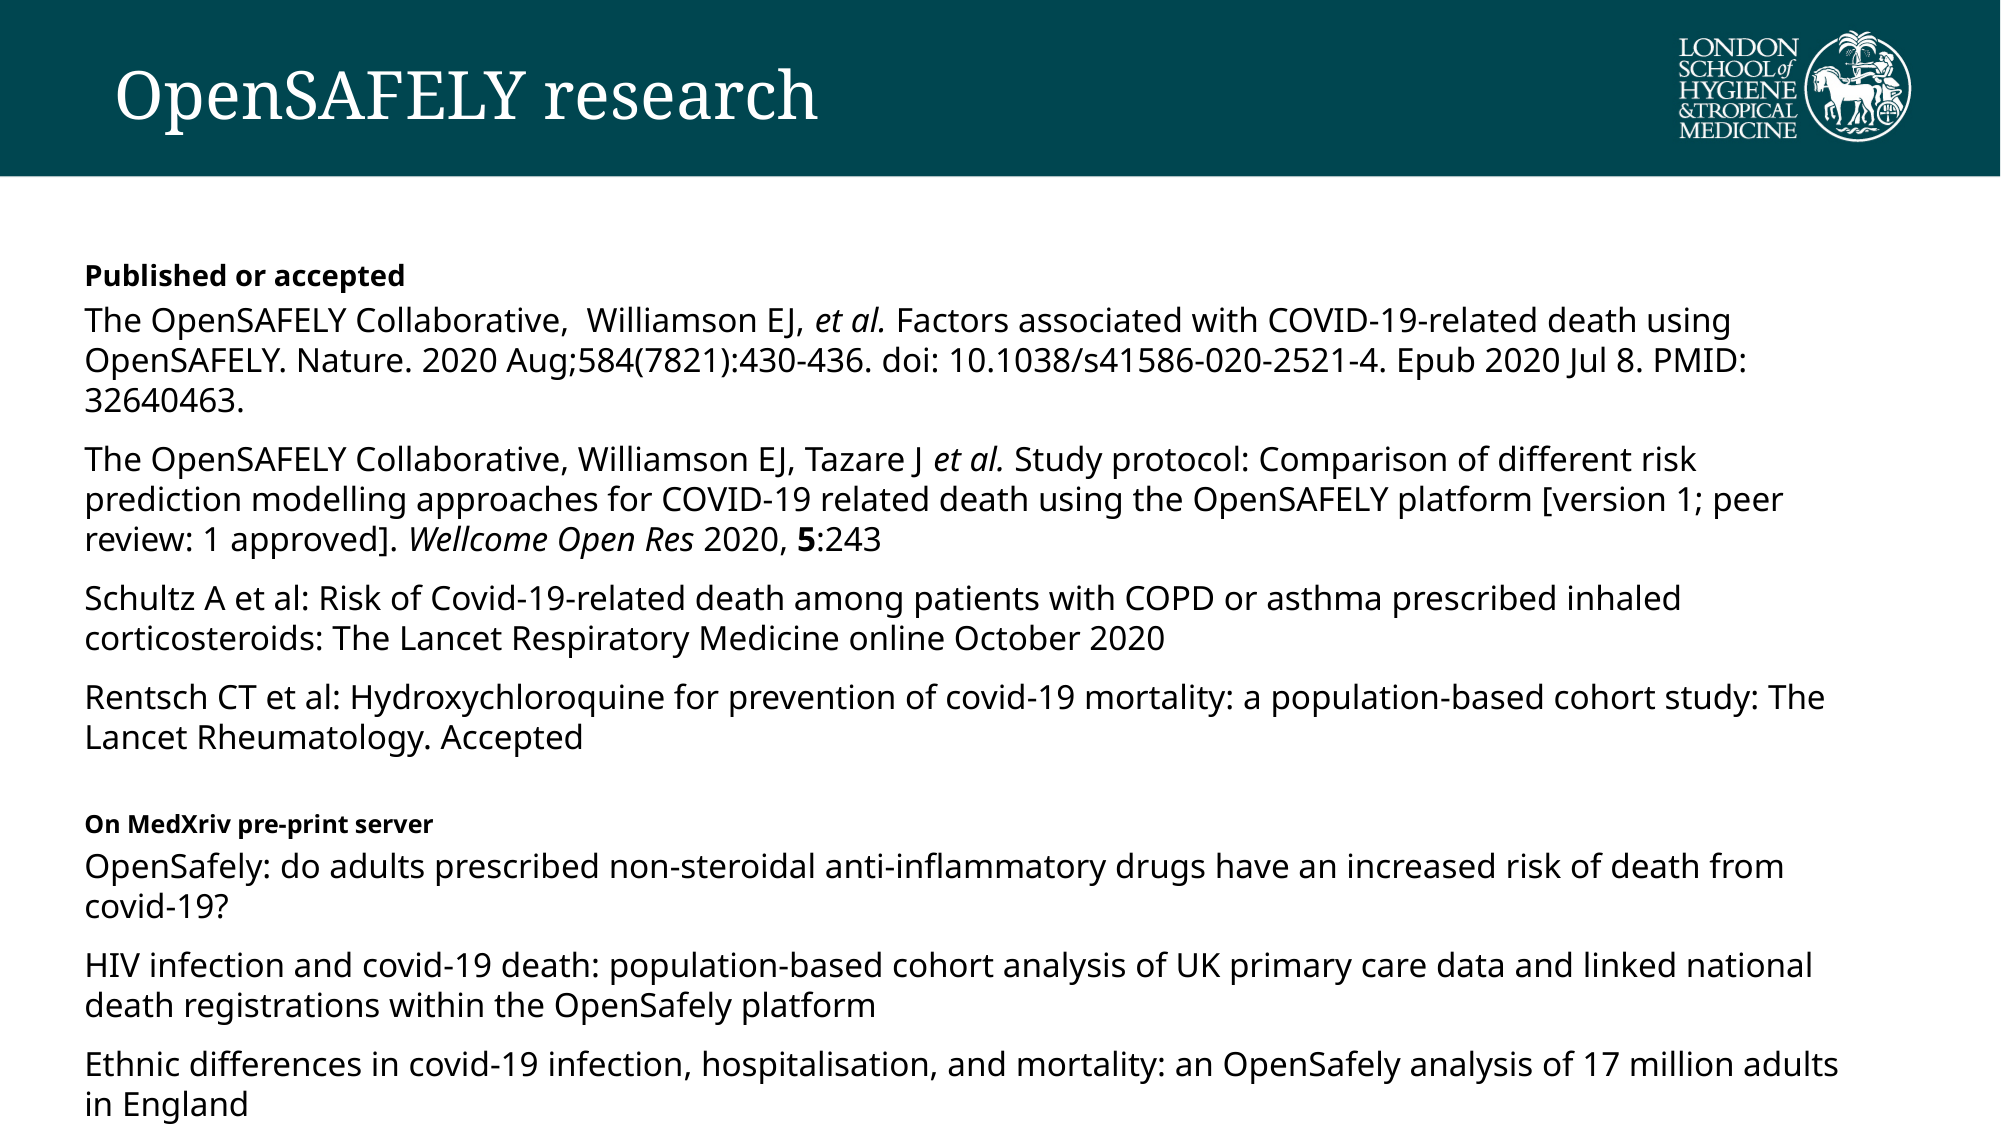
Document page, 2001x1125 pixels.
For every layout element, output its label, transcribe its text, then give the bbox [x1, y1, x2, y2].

picture [0, 0, 2001, 1125]
list Published or accepted The OpenSAFELY Collaborative, Williamson EJ, et al. Factors associated with COVID-19-related death using OpenSAFELY. Nature. 2020 Aug;584(7821):430-436. doi: 10.1038/s41586-020-2521-4. Epub 2020 Jul 8. PMID: 32640463. The OpenSAFELY Collaborative, Williamson EJ, Tazare J et al. Study protocol: Comparison of different risk prediction modelling approaches for COVID-19 related death using the OpenSAFELY platform [version 1; peer review: 1 approved]. Wellcome Open Res 2020, 5:243 Schultz A et al: Risk of Covid-19-related death among patients with COPD or asthma prescribed inhaled corticosteroids: The Lancet Respiratory Medicine online October 2020 Rentsch CT et al: Hydroxychloroquine for prevention of covid-19 mortality: a population-based cohort study: The Lancet Rheumatology. Accepted On MedXriv pre-print server OpenSafely: do adults prescribed non-steroidal anti-inflammatory drugs have an increased risk of death from covid-19? HIV infection and covid-19 death: population-based cohort analysis of UK primary care data and linked national death registrations within the OpenSafely platform Ethnic differences in covid-19 infection, hospitalisation, and mortality: an OpenSafely analysis of 17 million adults in England [69, 250, 1870, 1065]
title OpenSAFELY research [99, 45, 1656, 148]
